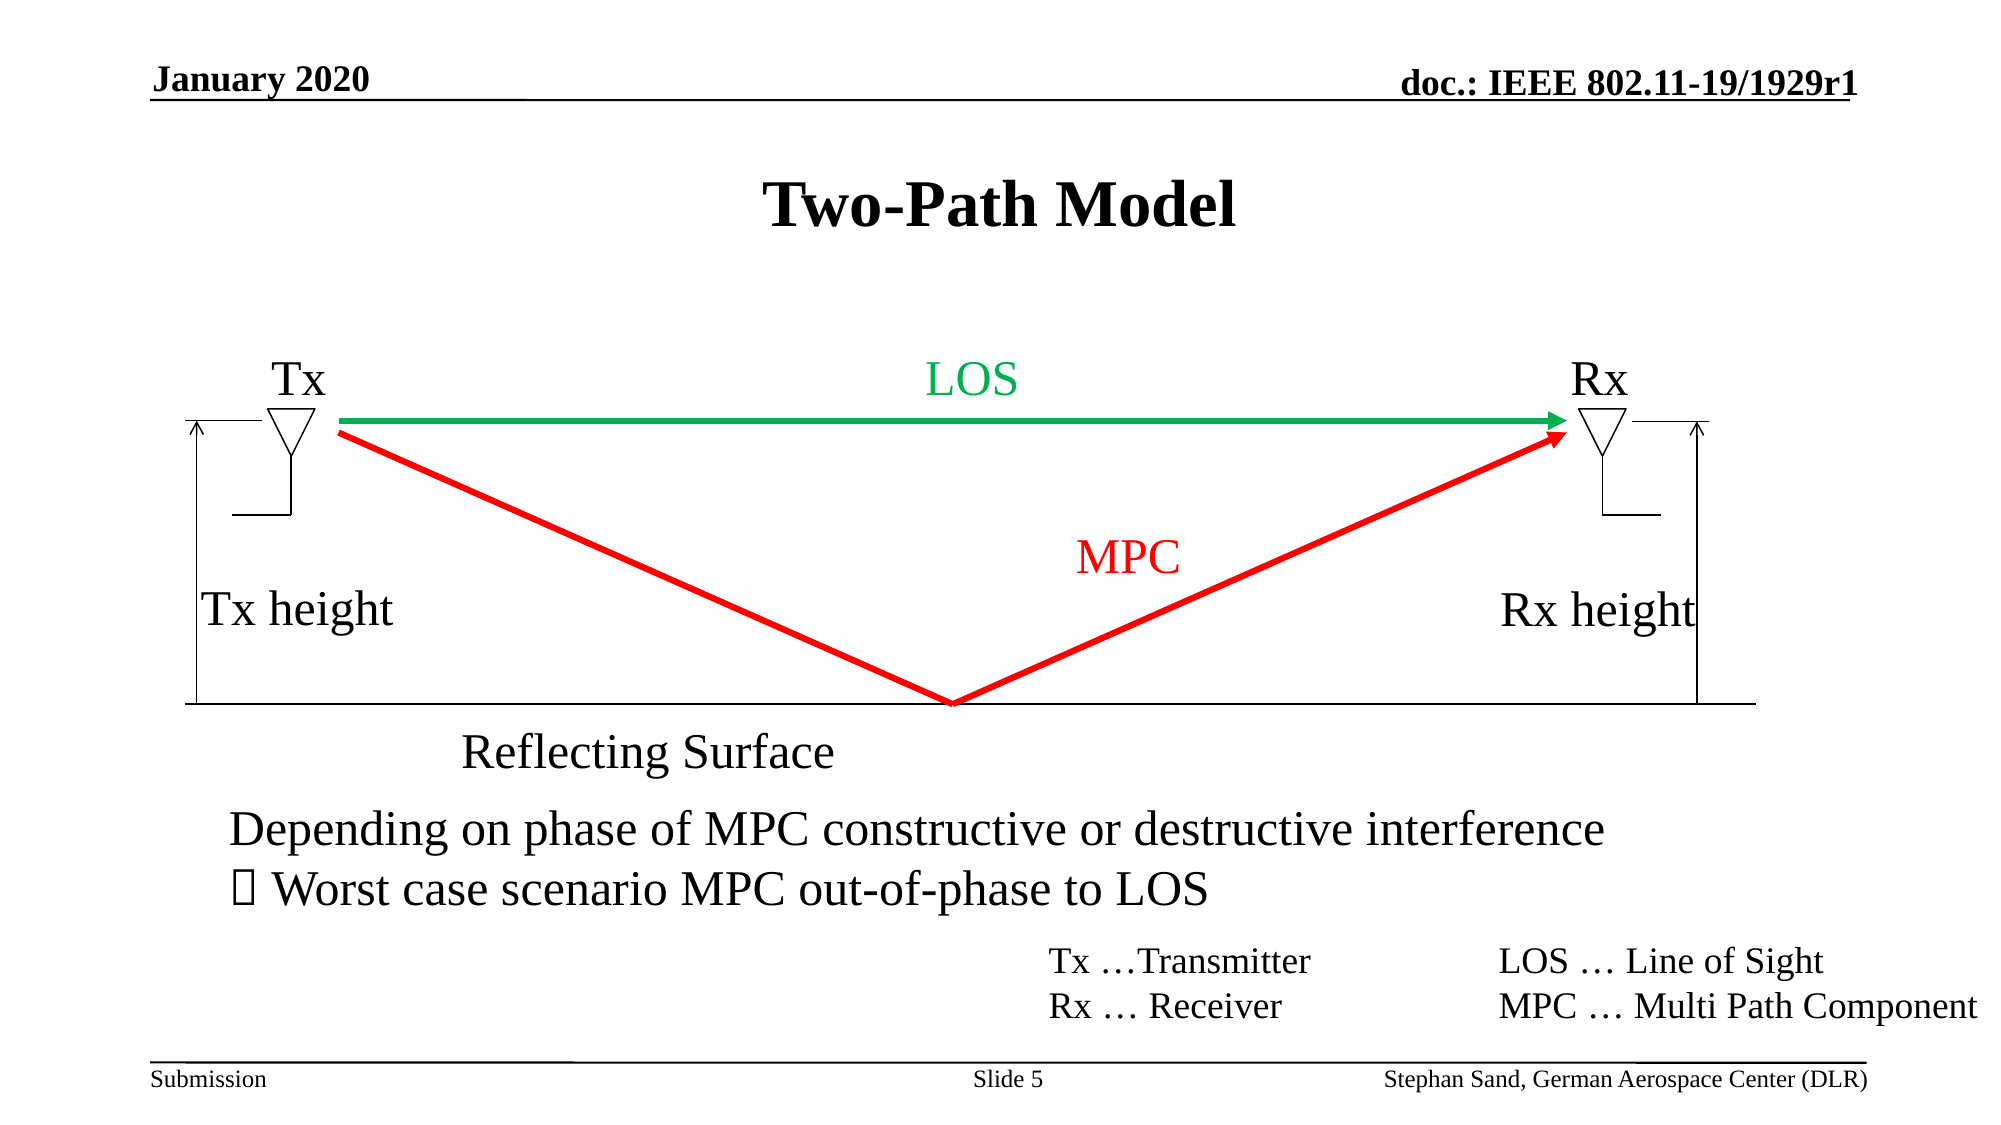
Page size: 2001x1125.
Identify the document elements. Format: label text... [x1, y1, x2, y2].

slide_number Slide 5 [950, 1061, 1067, 1123]
title Two-Path Model [149, 112, 1850, 288]
text_box Depending on phase of MPC constructive or destructive interference  Worst case scenario MPC out-of-phase to LOS [214, 798, 1621, 923]
footer Stephan Sand, German Aerospace Center (DLR) [1171, 1061, 1869, 1093]
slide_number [152, 54, 563, 100]
text_box Tx …Transmitter LOS … Line of Sight Rx … Receiver MPC … Multi Path Component [1033, 928, 1994, 1034]
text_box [184, 337, 1757, 787]
